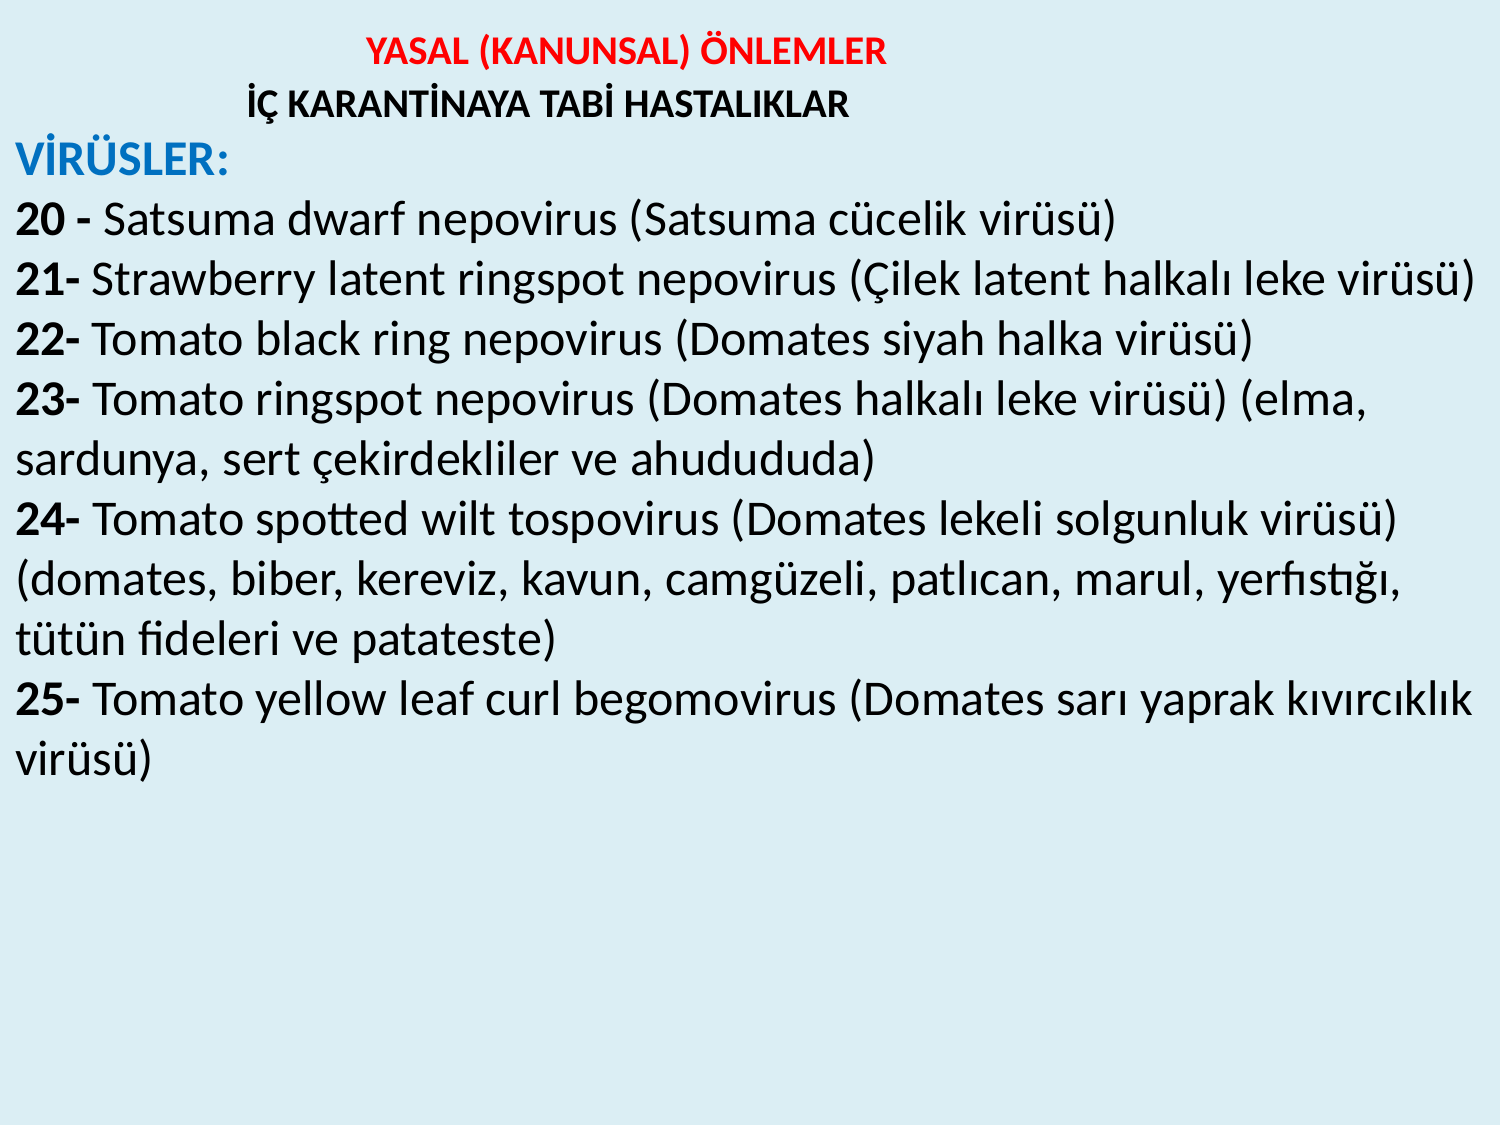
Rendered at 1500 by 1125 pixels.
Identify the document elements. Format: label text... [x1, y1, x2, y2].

title YASAL (KANUNSAL) ÖNLEMLER İç Karantİnaya Tabİ HastalIklar VİRÜSLER: 20 - Satsuma dwarf nepovirus (Satsuma cücelik virüsü) 21- Strawberry latent ringspot nepovirus (Çilek latent halkalı leke virüsü) 22- Tomato black ring nepovirus (Domates siyah halka virüsü) 23- Tomato ringspot nepovirus (Domates halkalı leke virüsü) (elma, sardunya, sert çekirdekliler ve ahudududa) 24- Tomato spotted wilt tospovirus (Domates lekeli solgunluk virüsü) (domates, biber, kereviz, kavun, camgüzeli, patlıcan, marul, yerfıstığı, tütün fideleri ve patateste) 25- Tomato yellow leaf curl begomovirus (Domates sarı yaprak kıvırcıklık virüsü) [0, 0, 1500, 1125]
